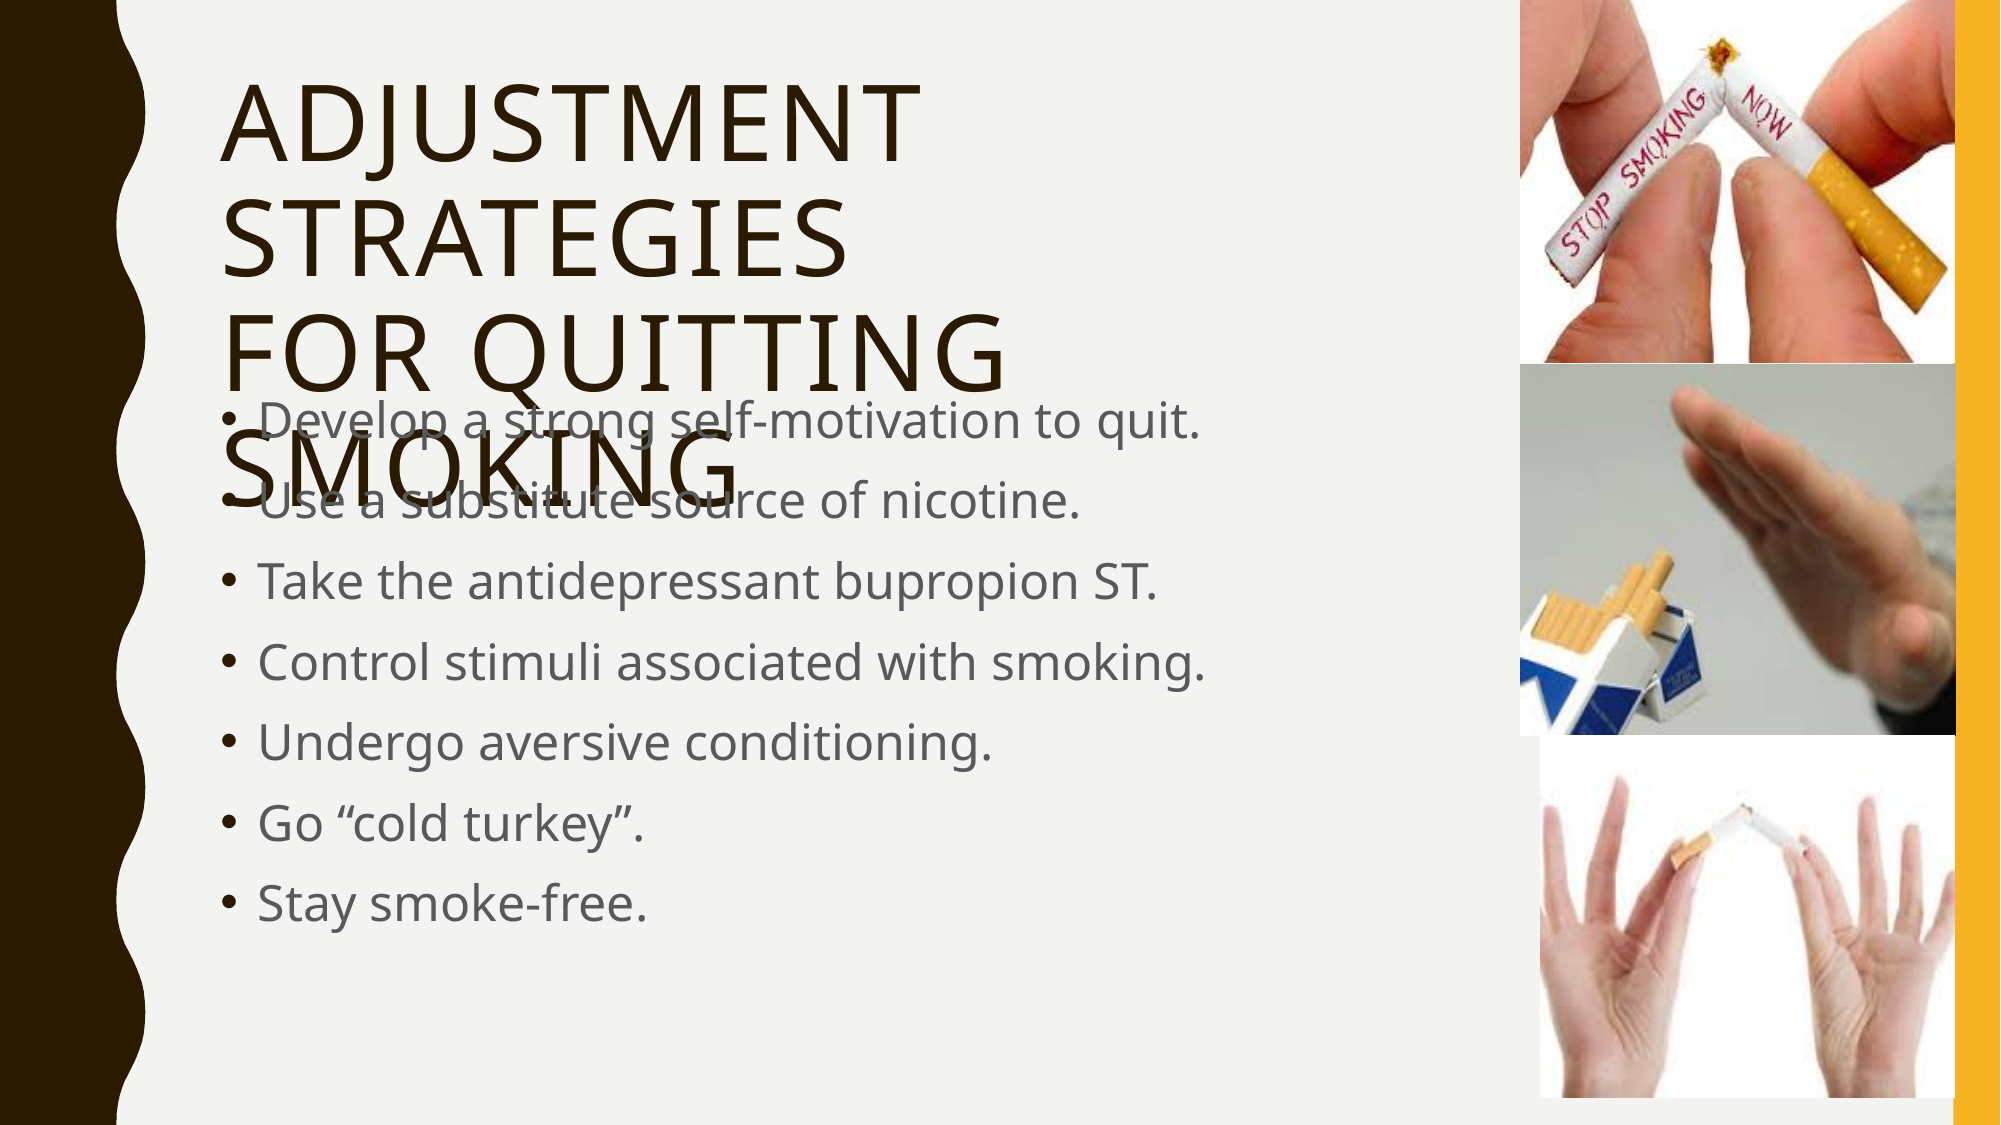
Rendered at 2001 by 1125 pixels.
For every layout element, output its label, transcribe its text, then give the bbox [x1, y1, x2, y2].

list Develop a strong self-motivation to quit. Use a substitute source of nicotine. Take the antidepressant bupropion ST. Control stimuli associated with smoking. Undergo aversive conditioning. Go “cold turkey”. Stay smoke-free. [205, 375, 1382, 965]
title Adjustment strategies for quitting smoking [205, 62, 1382, 308]
picture [1520, 364, 1956, 1098]
picture [1520, 0, 1955, 363]
